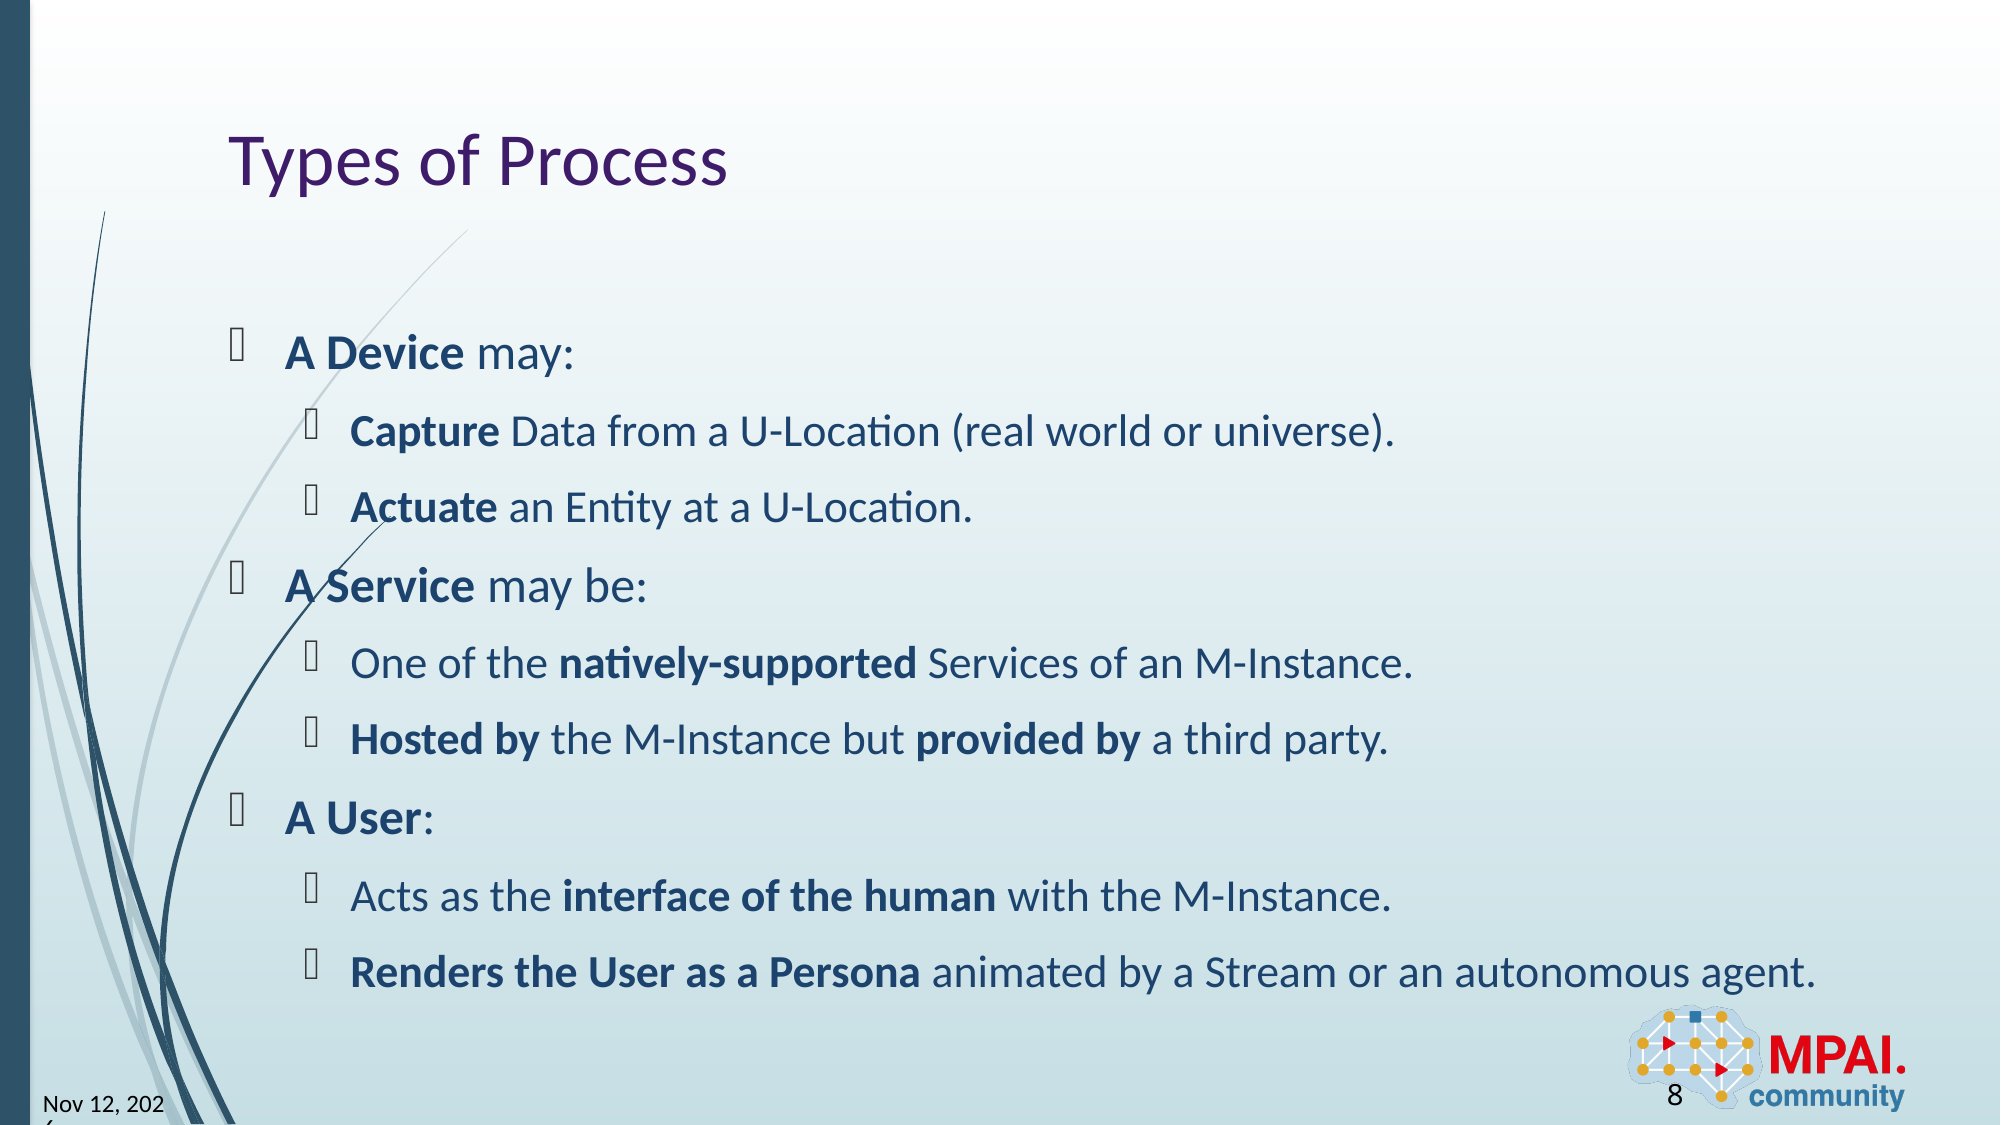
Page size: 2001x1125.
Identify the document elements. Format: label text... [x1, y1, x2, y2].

slide_number 8 [1652, 1076, 1744, 1085]
list A Device may: Capture Data from a U-Location (real world or universe). Actuate an Entity at a U-Location. A Service may be: One of the natively-supported Services of an M-Instance. Hosted by the M-Instance but provided by a third party. A User: Acts as the interface of the human with the M-Instance. Renders the User as a Persona animated by a Stream or an autonomous agent. [213, 312, 1888, 1052]
slide_number 12-May-25 [28, 1080, 192, 1125]
picture [1623, 999, 1909, 1120]
title Types of Process [213, 102, 1888, 312]
